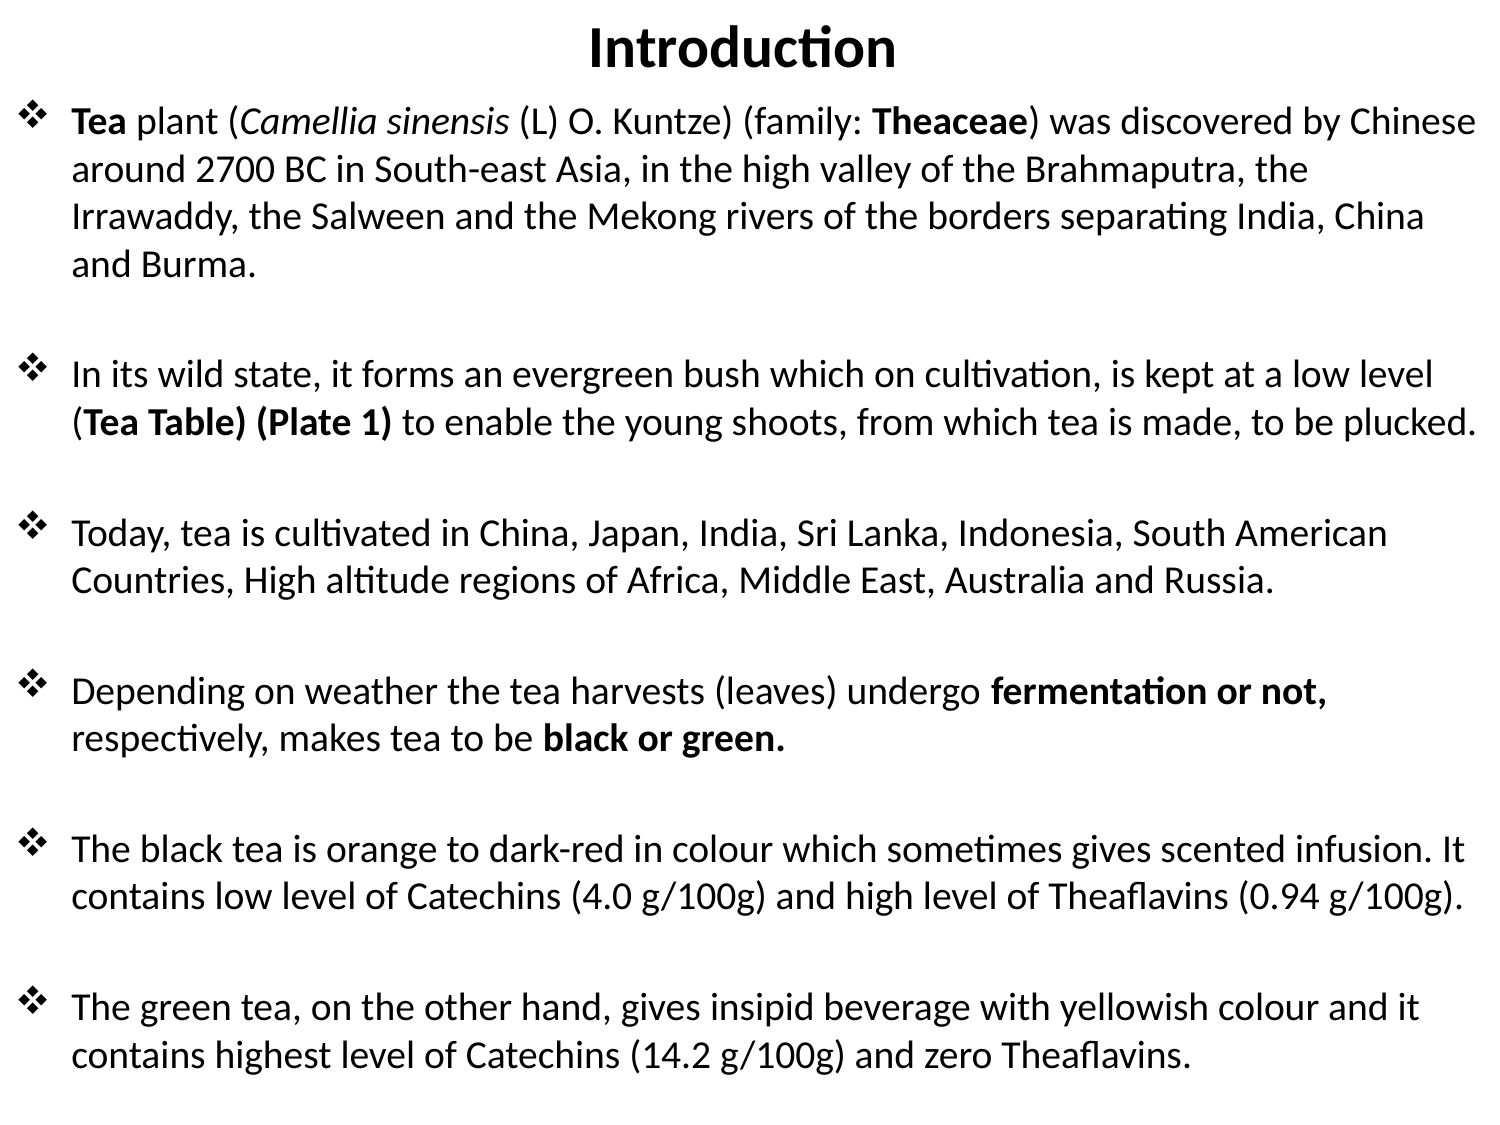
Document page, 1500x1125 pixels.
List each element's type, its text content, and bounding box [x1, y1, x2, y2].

title Introduction [0, 0, 1500, 87]
list Tea plant (Camellia sinensis (L) O. Kuntze) (family: Theaceae) was discovered by Chinese around 2700 BC in South-east Asia, in the high valley of the Brahmaputra, the Irrawaddy, the Salween and the Mekong rivers of the borders separating India, China and Burma. In its wild state, it forms an evergreen bush which on cultivation, is kept at a low level (Tea Table) (Plate 1) to enable the young shoots, from which tea is made, to be plucked. Today, tea is cultivated in China, Japan, India, Sri Lanka, Indonesia, South American Countries, High altitude regions of Africa, Middle East, Australia and Russia. Depending on weather the tea harvests (leaves) undergo fermentation or not, respectively, makes tea to be black or green. The black tea is orange to dark-red in colour which sometimes gives scented infusion. It contains low level of Catechins (4.0 g/100g) and high level of Theaflavins (0.94 g/100g). The green tea, on the other hand, gives insipid beverage with yellowish colour and it contains highest level of Catechins (14.2 g/100g) and zero Theaflavins. [0, 87, 1500, 1125]
